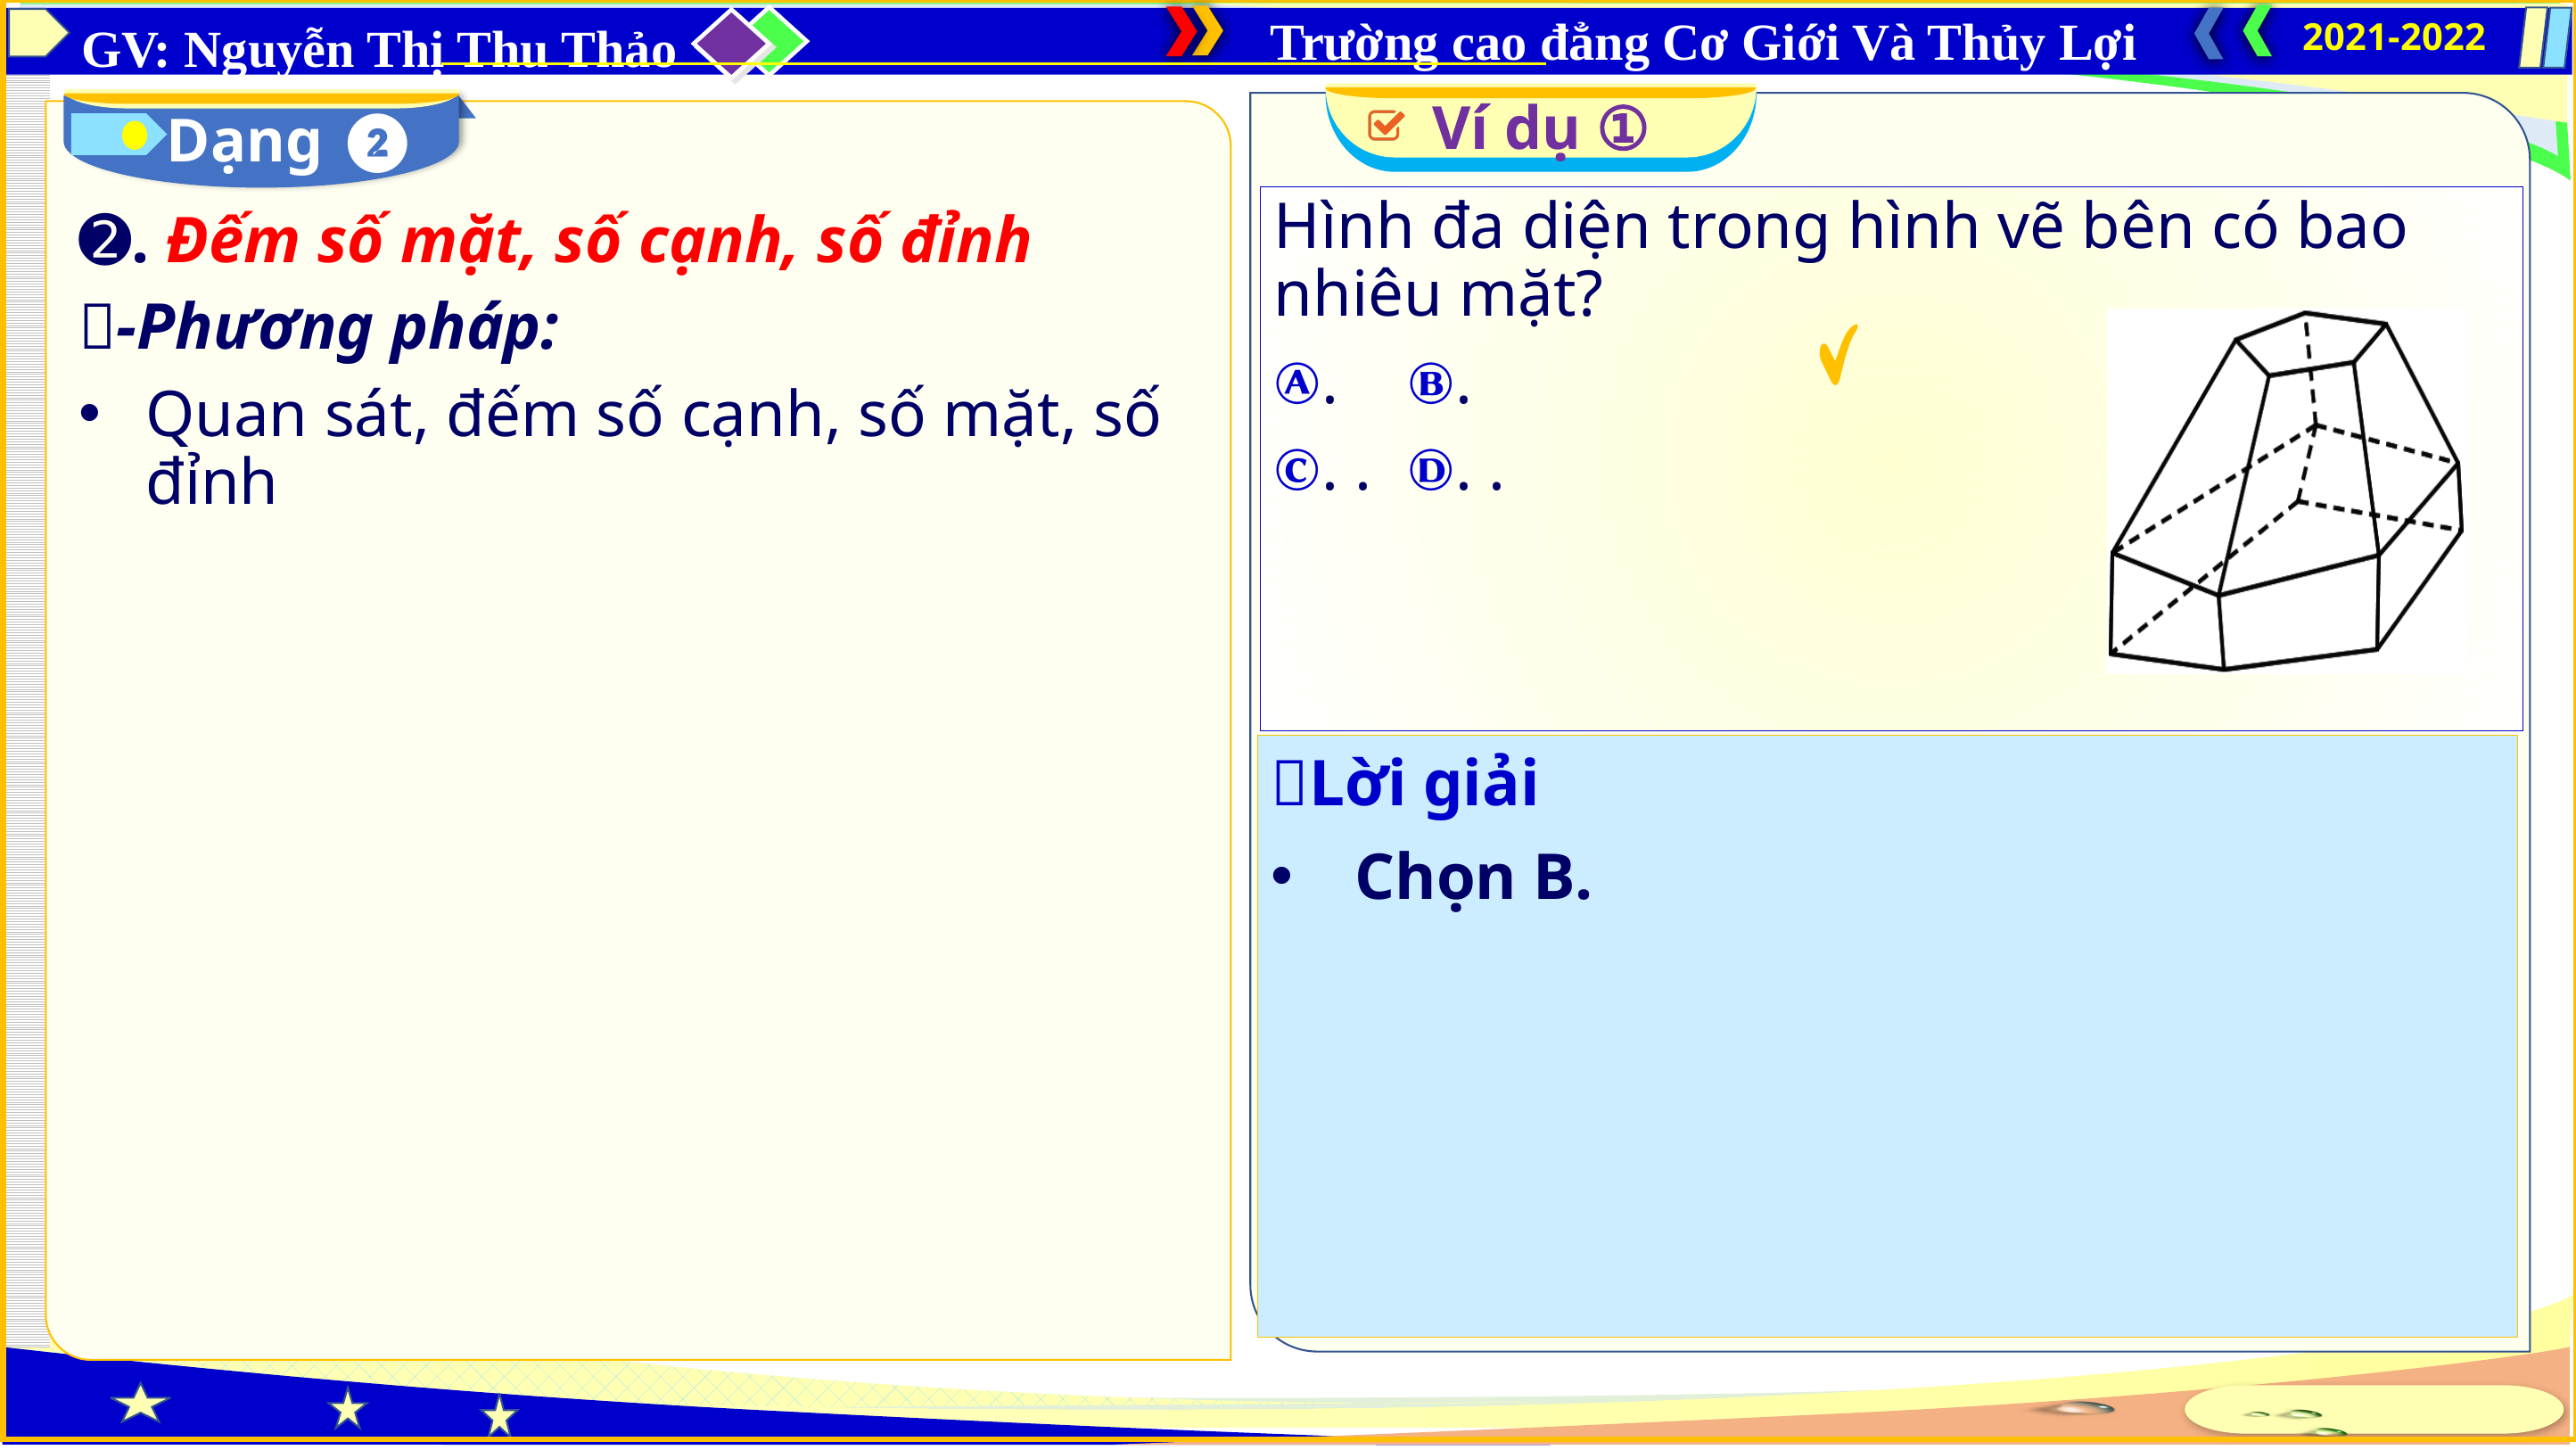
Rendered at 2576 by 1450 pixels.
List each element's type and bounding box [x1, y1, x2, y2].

picture [2184, 1442, 2363, 1450]
text_box [1250, 83, 2531, 1352]
picture [2004, 1367, 2366, 1437]
text_box [45, 89, 1231, 1360]
picture [2107, 309, 2467, 674]
